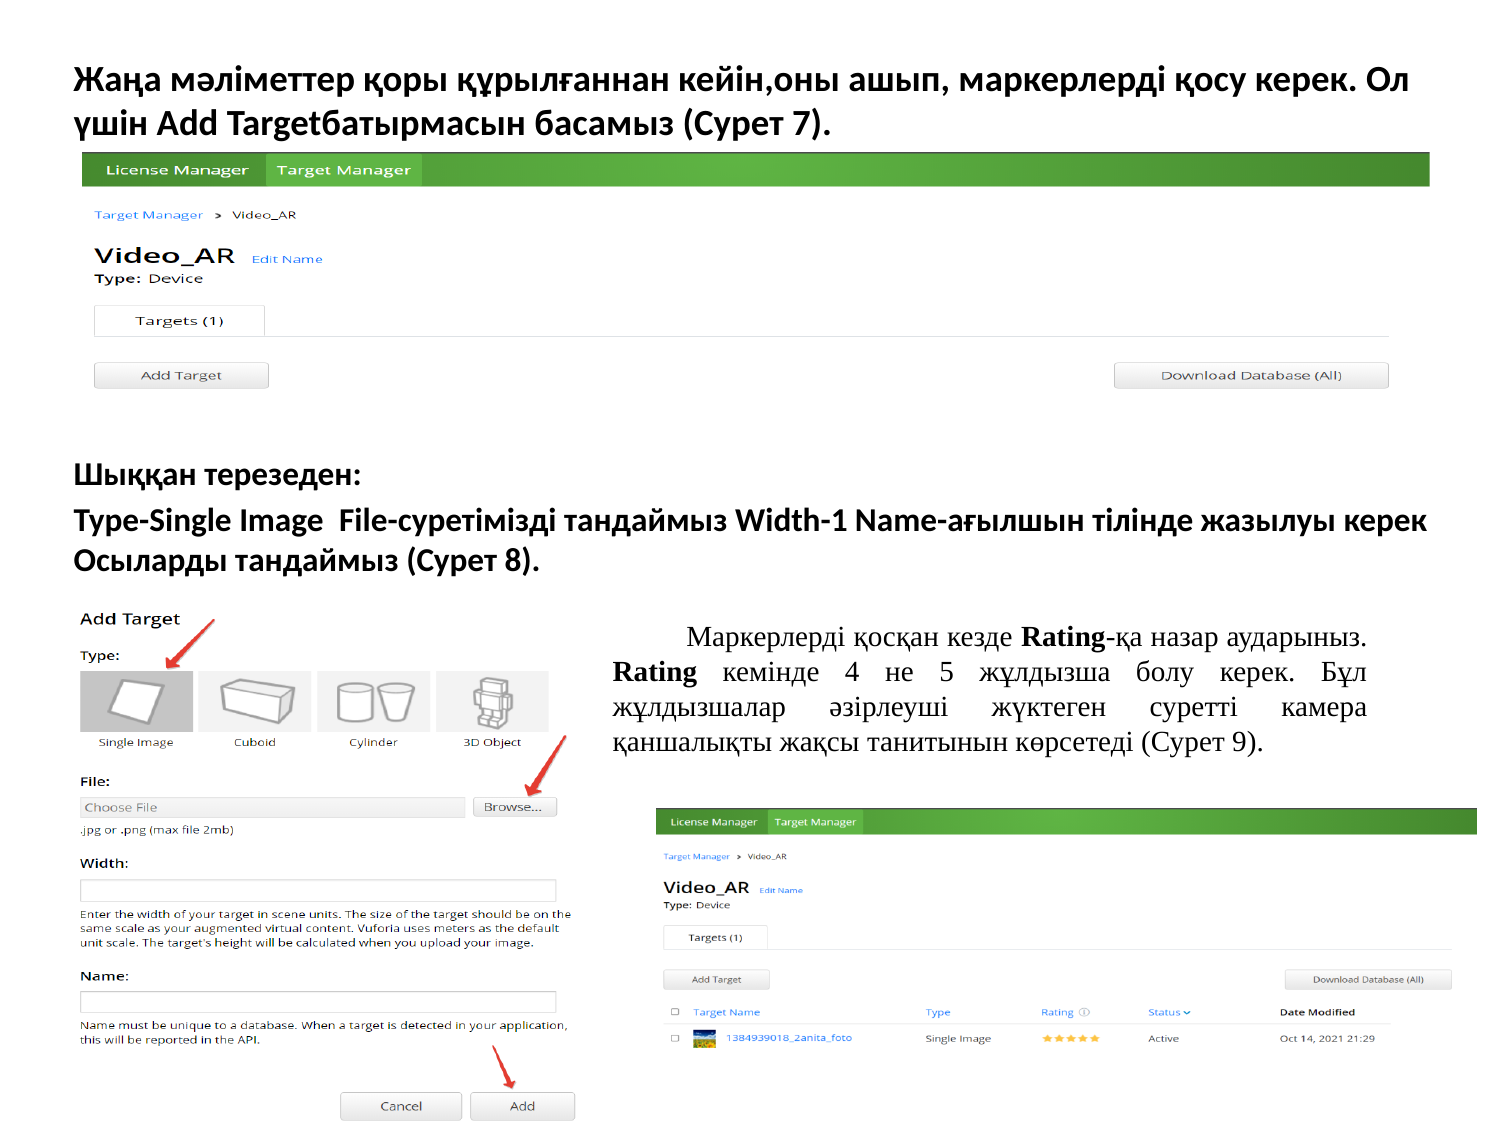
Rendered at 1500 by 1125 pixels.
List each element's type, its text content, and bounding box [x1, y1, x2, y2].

picture [81, 152, 1430, 401]
list Шыққан терезеден: Type-Single Image File-суретімізді тандаймыз Width-1 Name-ағылшын тілінде жазылуы керек Осыларды тандаймыз (Сурет 8). [58, 410, 1465, 586]
picture [655, 808, 1477, 1055]
list Жаңа мәліметтер қоры құрылғаннан кейін,оны ашып, маркерлерді қосу керек. Ол үшін Add Targetбатырмасын басамыз (Сурет 7). [58, 46, 1500, 152]
picture [46, 585, 598, 1125]
text_box Маркерлерді қосқан кезде Rating-қа назар аударыныз. Rating кемінде 4 не 5 жұлдызша болу керек. Бұл жұлдызшалар әзірлеуші жүктеген суретті камера қаншалықты жақсы танитынын көрсетеді (Сурет 9). [603, 610, 1383, 765]
